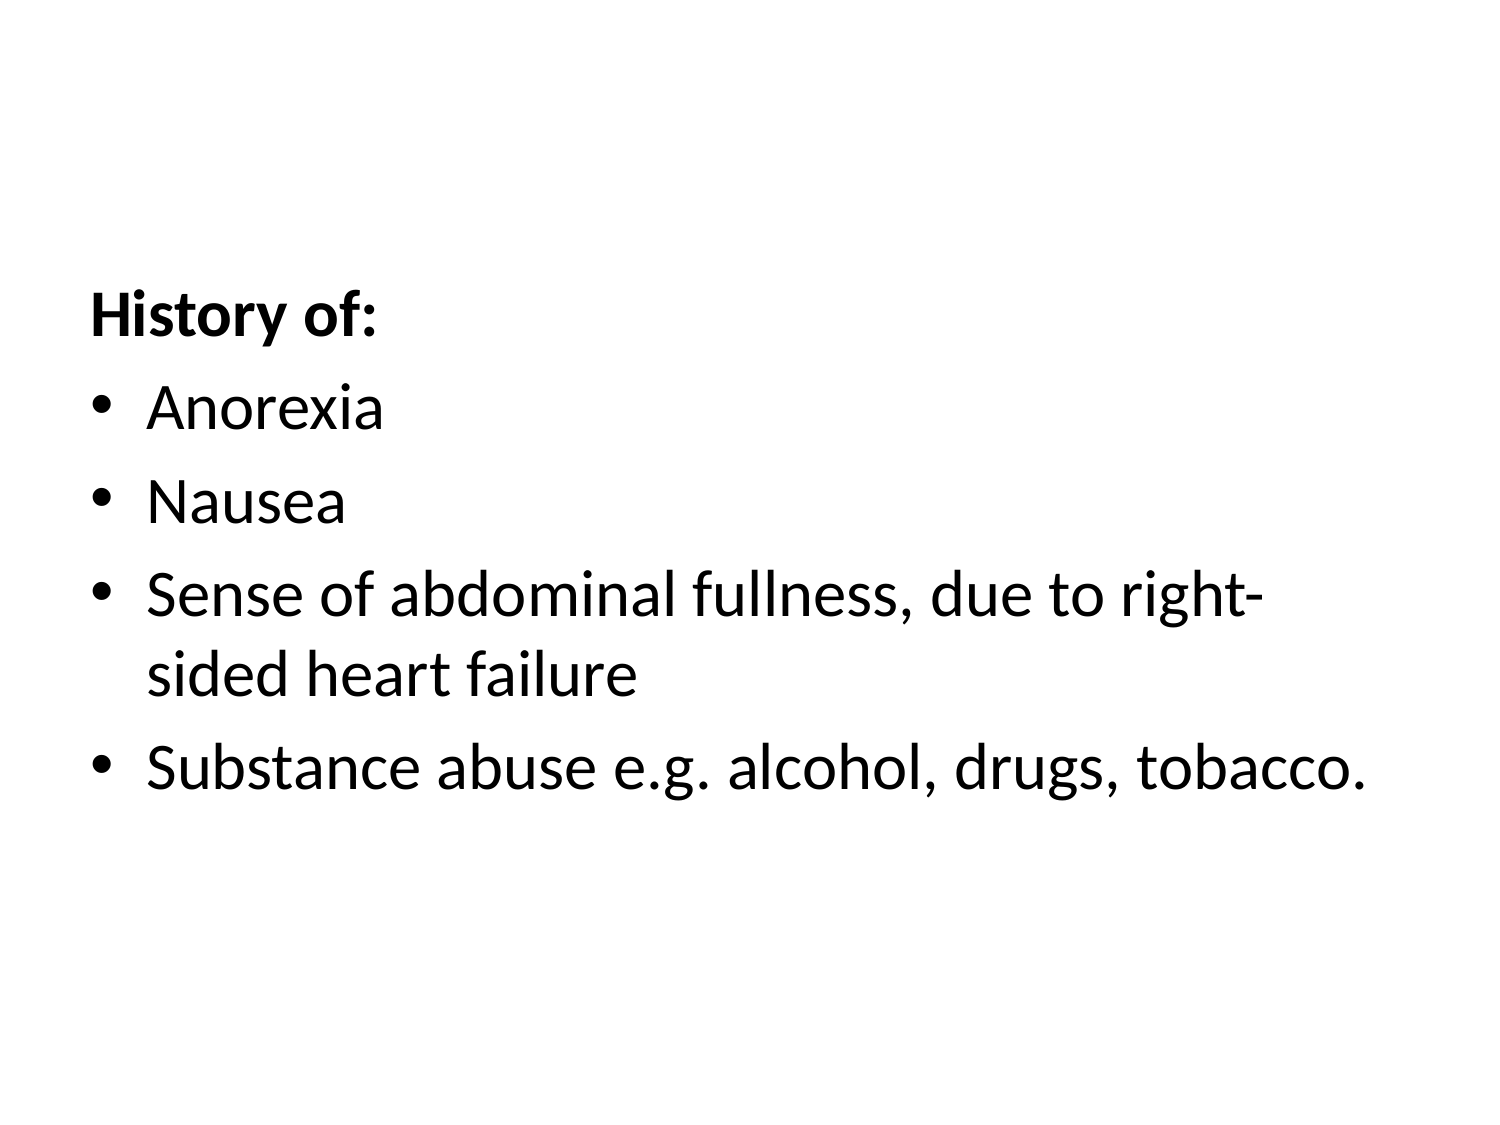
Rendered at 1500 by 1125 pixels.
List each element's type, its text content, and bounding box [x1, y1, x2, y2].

list History of: Anorexia Nausea Sense of abdominal fullness, due to right-sided heart failure Substance abuse e.g. alcohol, drugs, tobacco. [75, 262, 1425, 1005]
